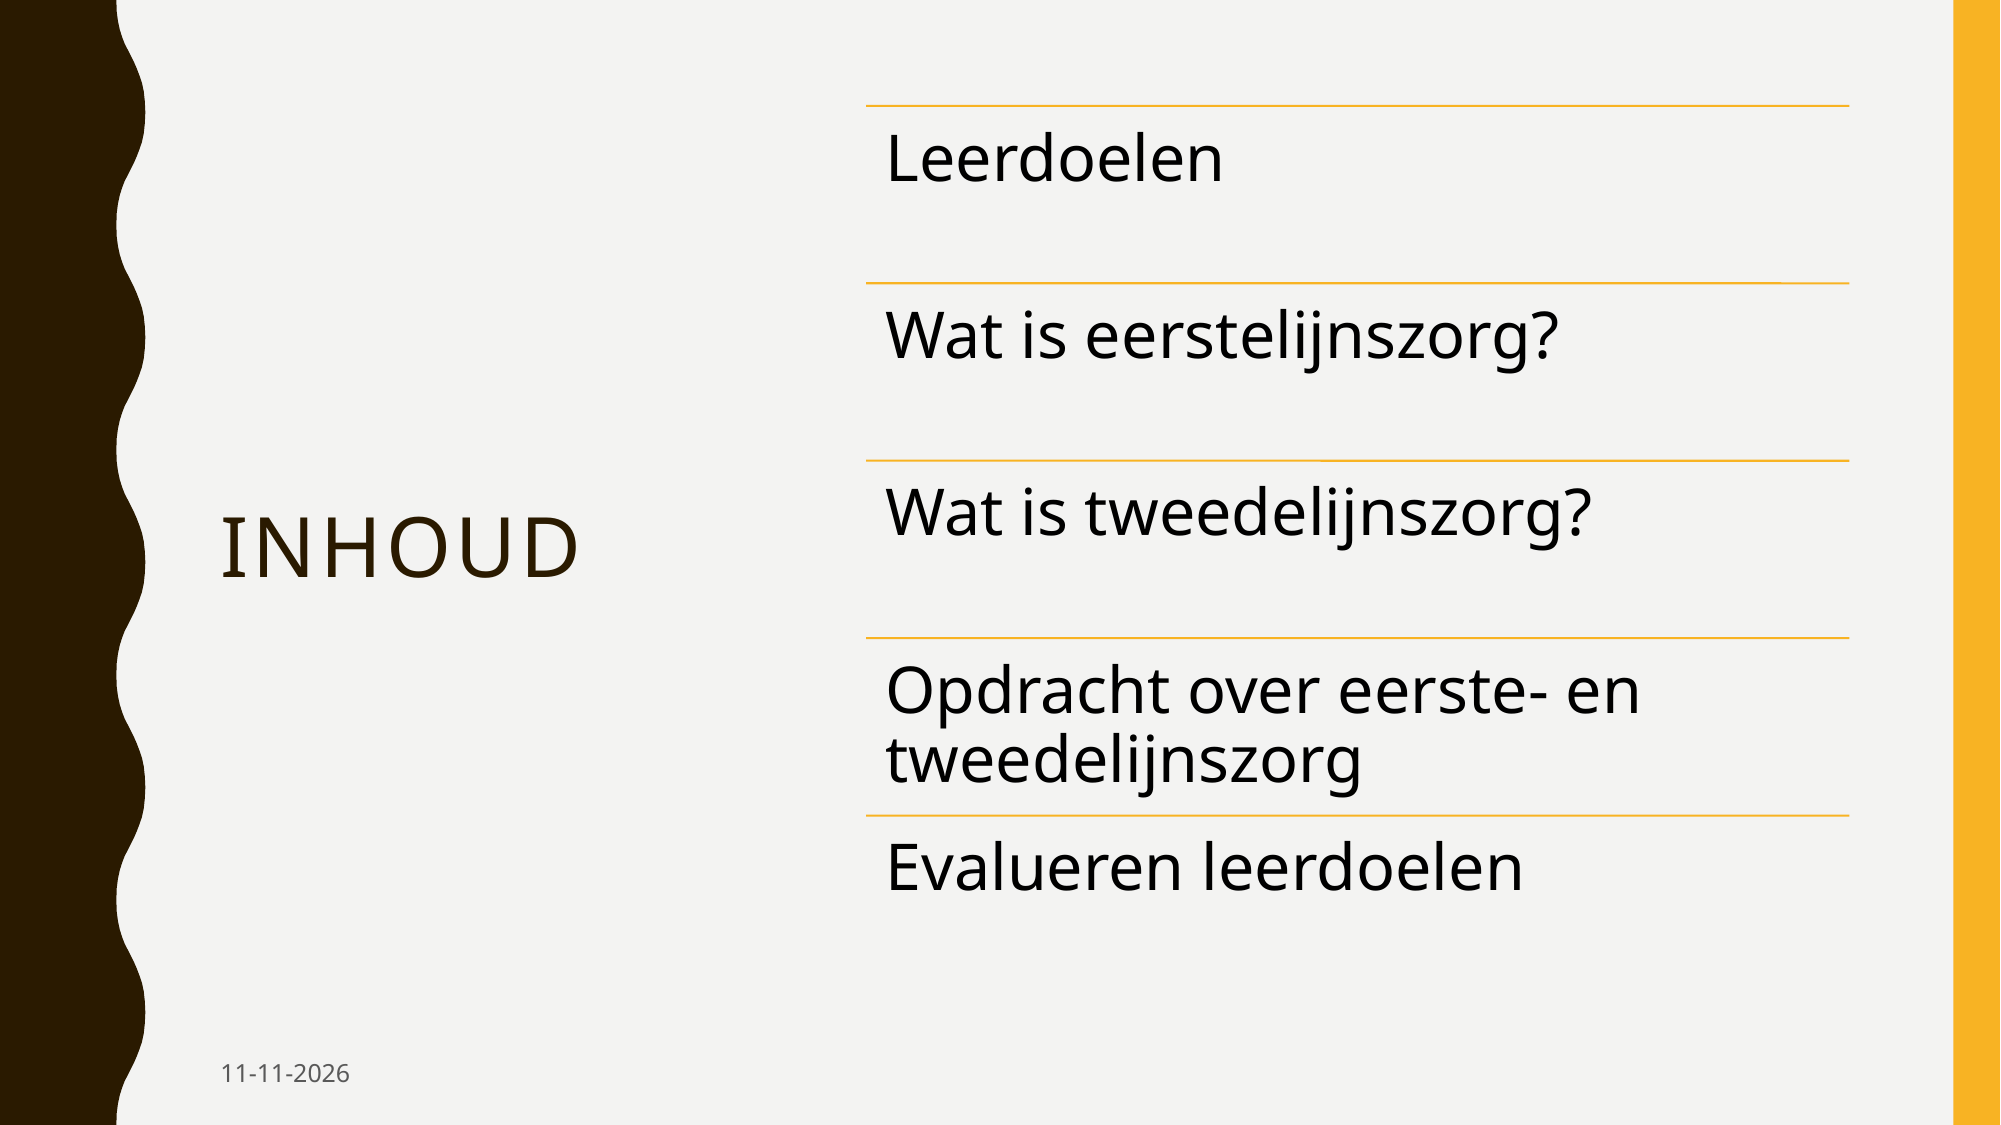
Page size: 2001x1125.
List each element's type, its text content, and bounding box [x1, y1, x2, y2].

title Inhoud [205, 105, 761, 996]
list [866, 105, 1850, 993]
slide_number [205, 1045, 588, 1103]
